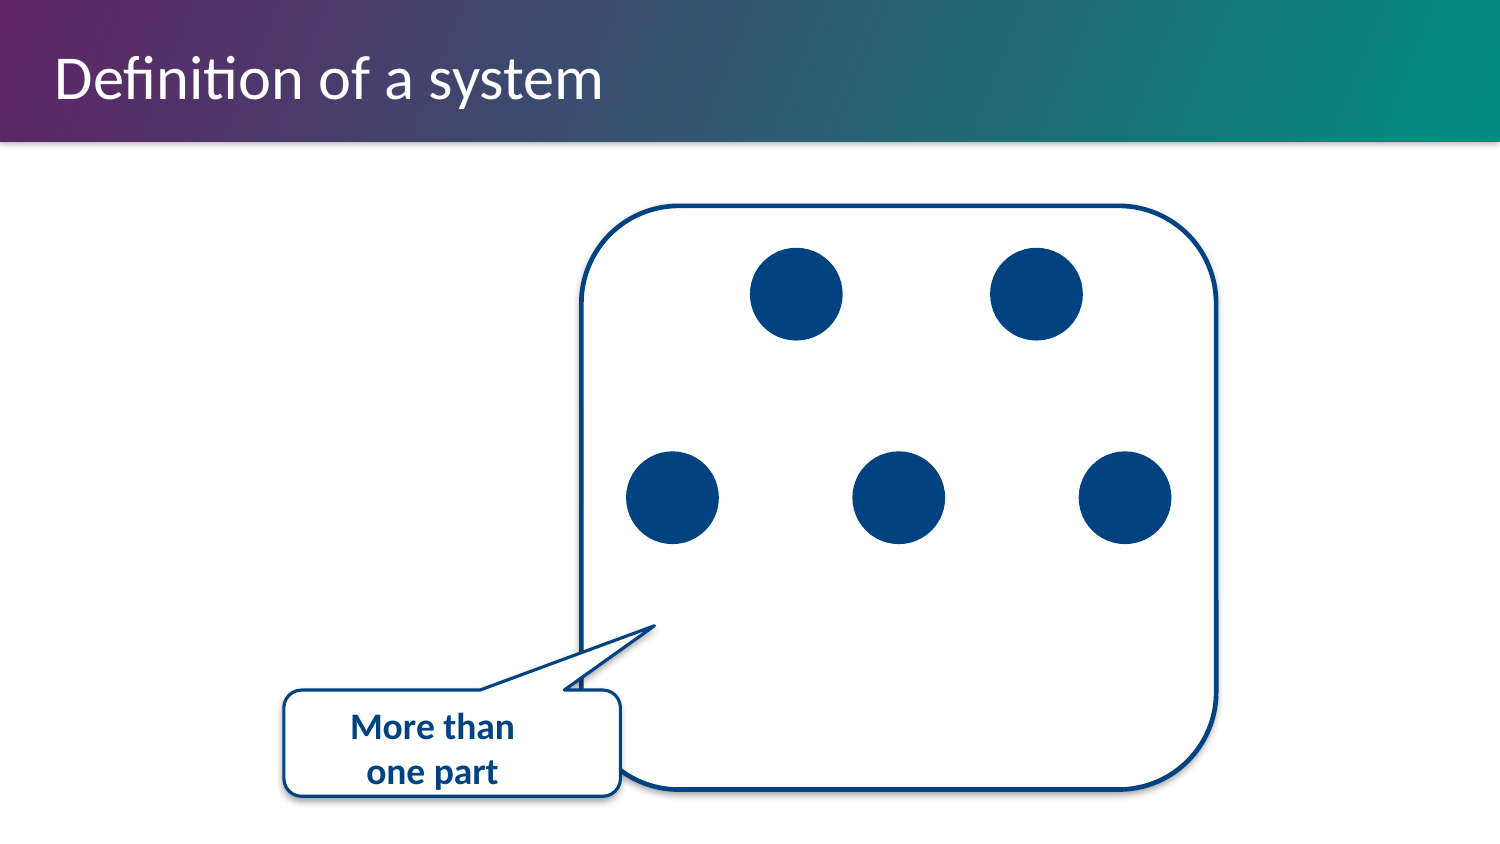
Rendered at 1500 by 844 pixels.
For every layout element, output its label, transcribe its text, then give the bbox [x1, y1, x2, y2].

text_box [283, 205, 1217, 801]
title Definition of a system [55, 43, 1448, 106]
